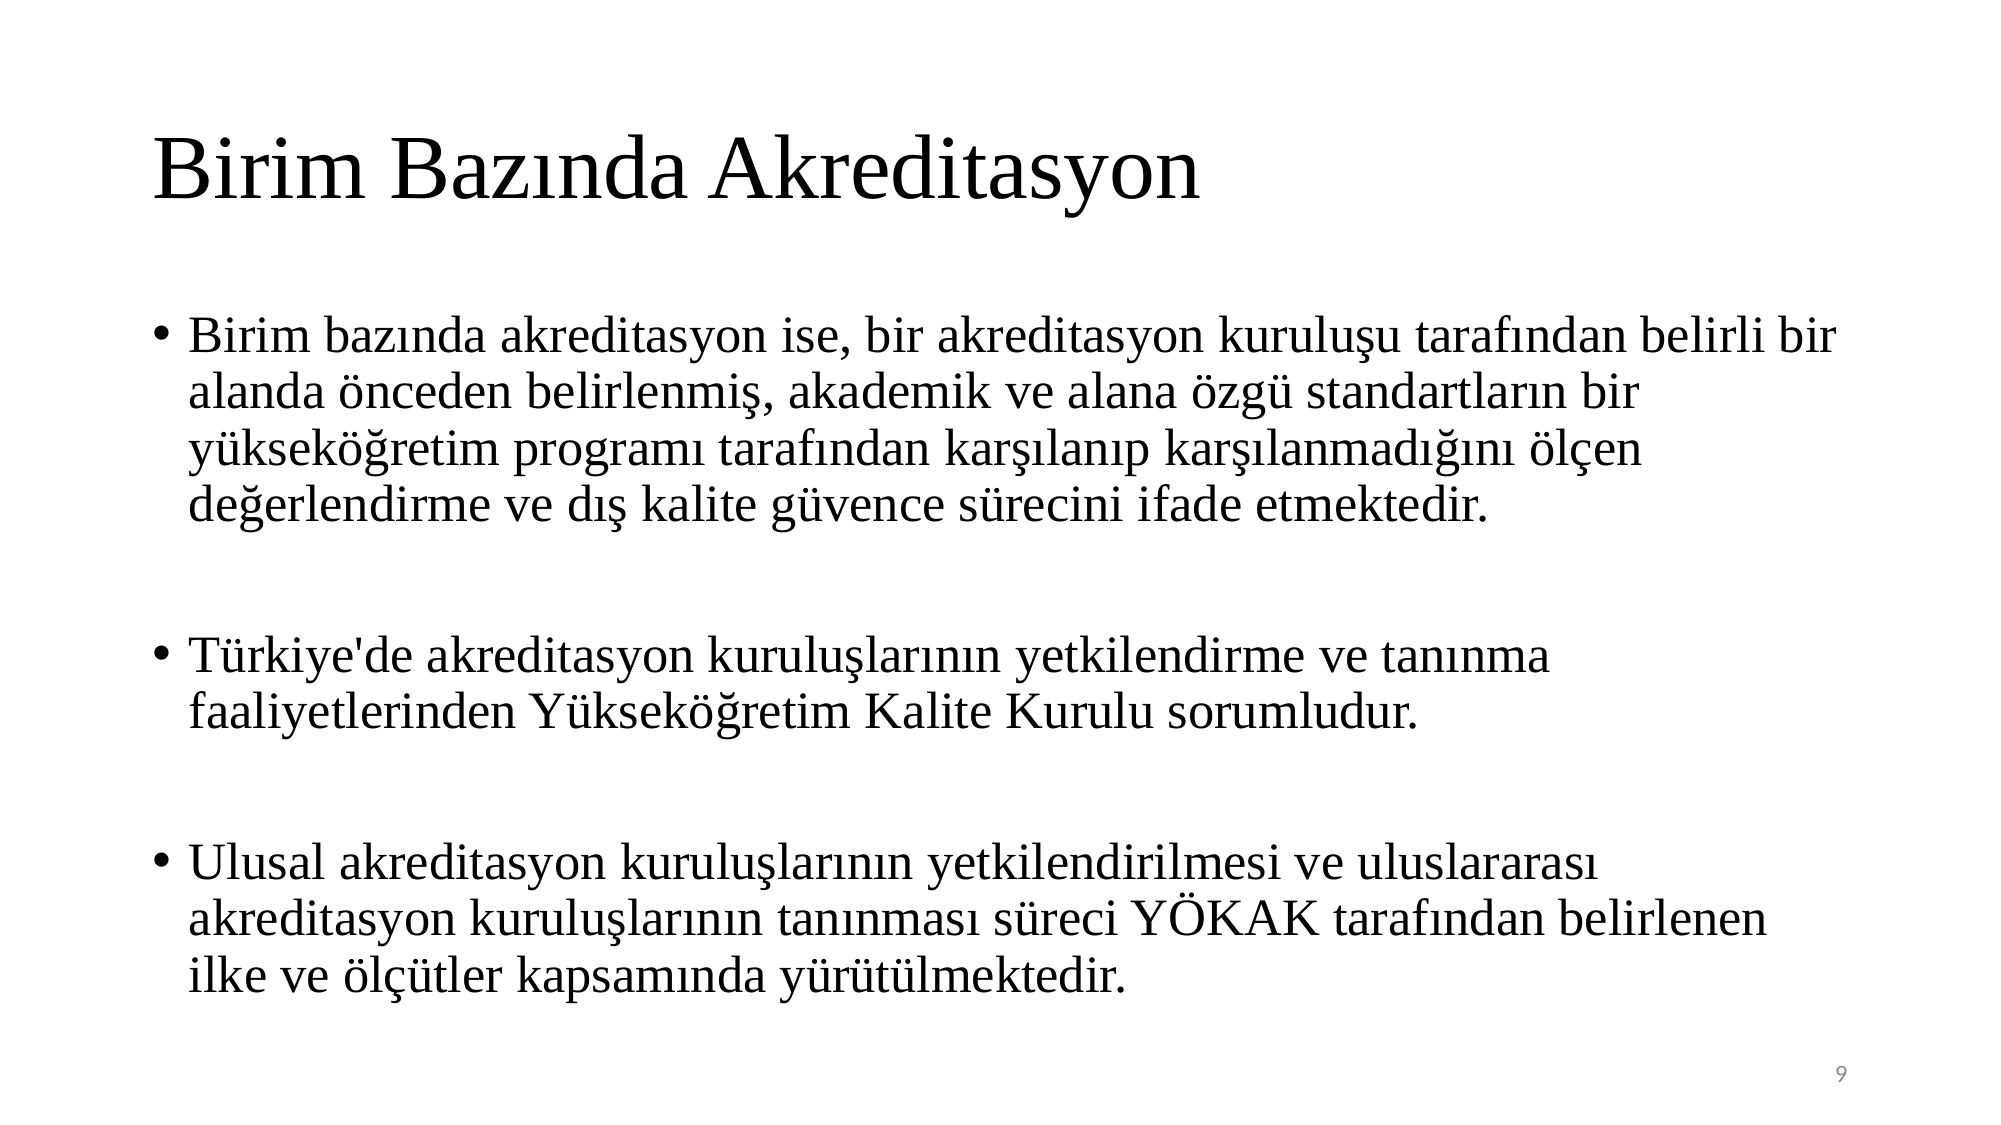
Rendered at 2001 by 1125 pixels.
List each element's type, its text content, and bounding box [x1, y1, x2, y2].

slide_number 9 [1412, 1042, 1863, 1103]
title Birim Bazında Akreditasyon [137, 59, 1863, 278]
list Birim bazında akreditasyon ise, bir akreditasyon kuruluşu tarafından belirli bir alanda önceden belirlenmiş, akademik ve alana özgü standartların bir yükseköğretim programı tarafından karşılanıp karşılanmadığını ölçen değerlendirme ve dış kalite güvence sürecini ifade etmektedir. Türkiye'de akreditasyon kuruluşlarının yetkilendirme ve tanınma faaliyetlerinden Yükseköğretim Kalite Kurulu sorumludur. Ulusal akreditasyon kuruluşlarının yetkilendirilmesi ve uluslararası akreditasyon kuruluşlarının tanınması süreci YÖKAK tarafından belirlenen ilke ve ölçütler kapsamında yürütülmektedir. [137, 299, 1863, 1014]
